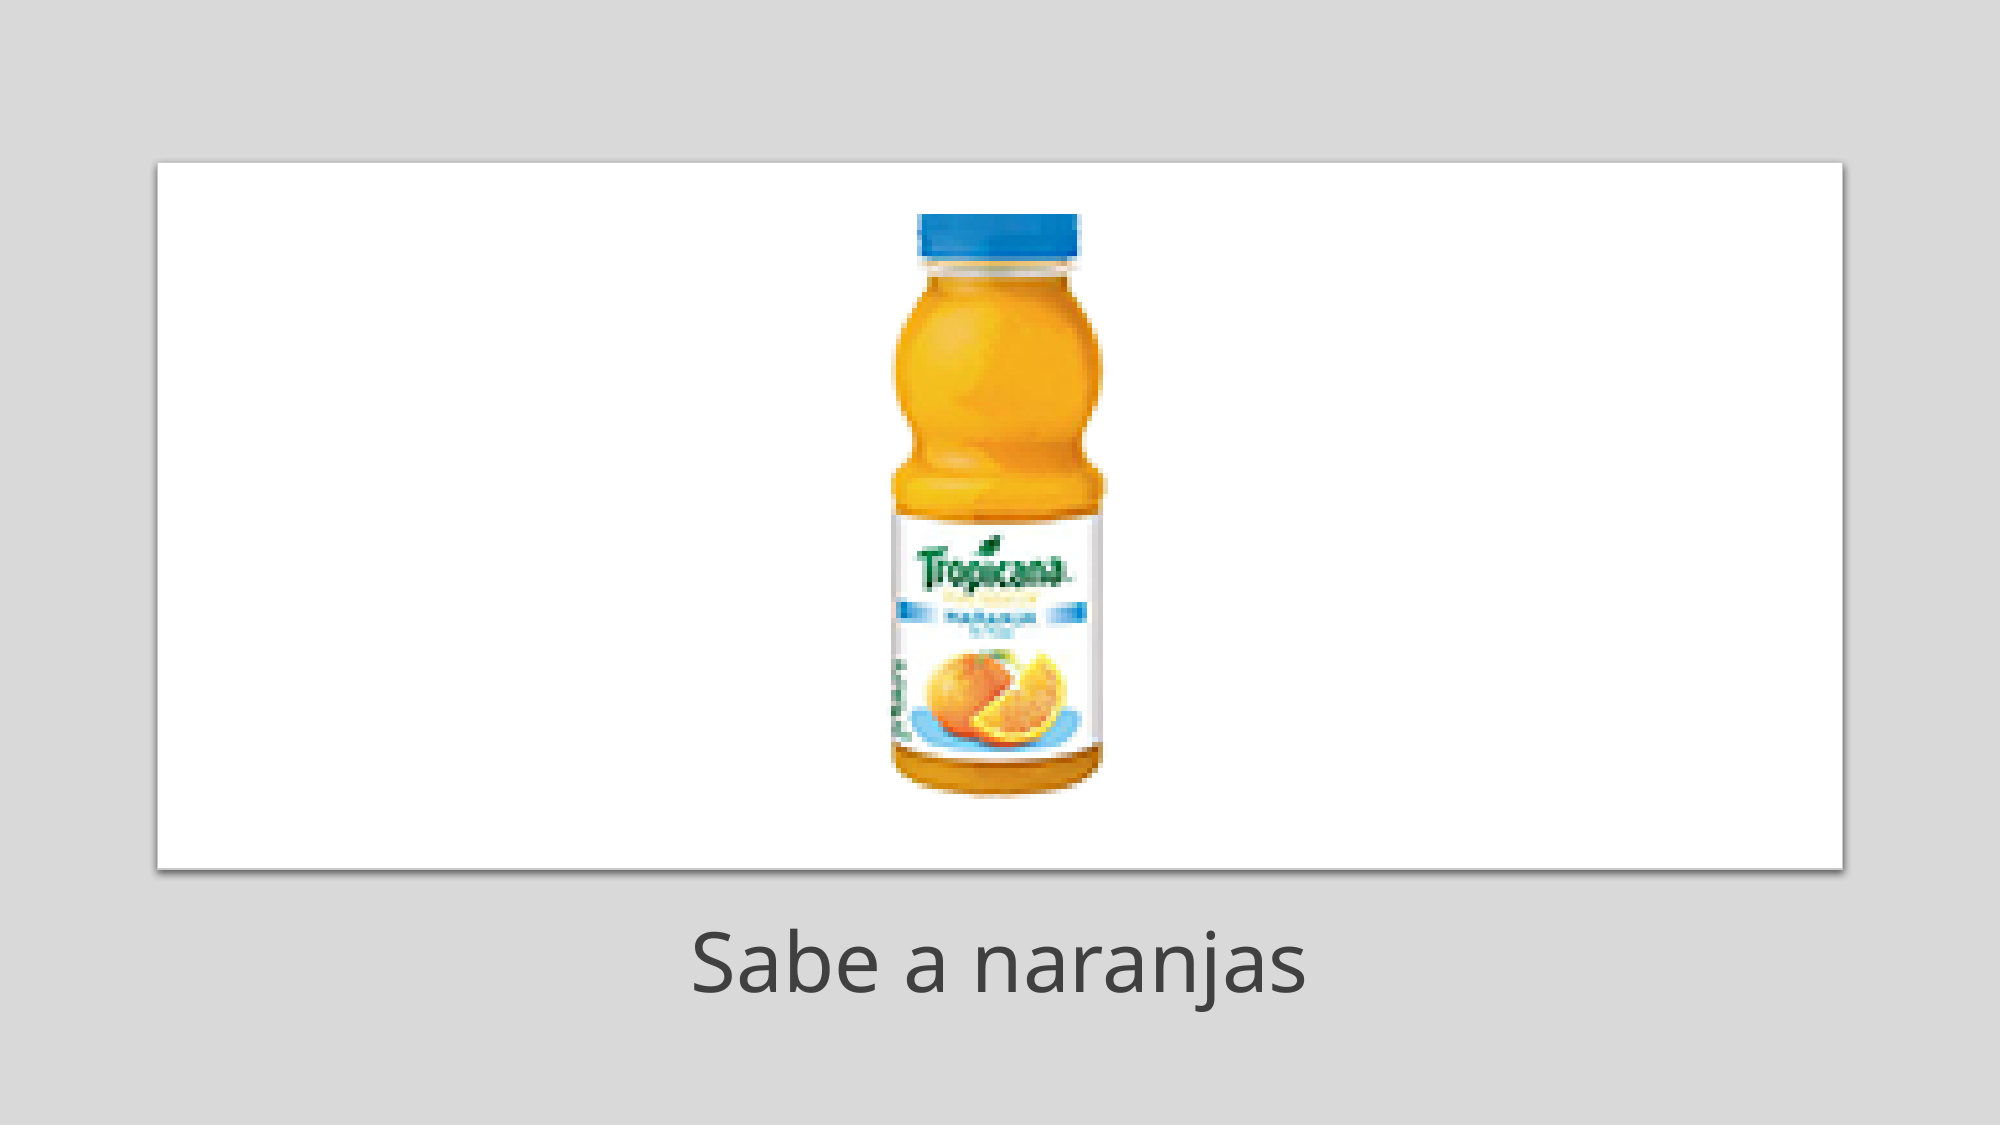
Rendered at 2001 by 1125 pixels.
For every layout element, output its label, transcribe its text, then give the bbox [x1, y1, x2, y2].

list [210, 214, 1790, 817]
text_box [156, 161, 1844, 870]
text_box [0, 0, 2000, 1125]
title Sabe a naranjas [157, 889, 1843, 1043]
